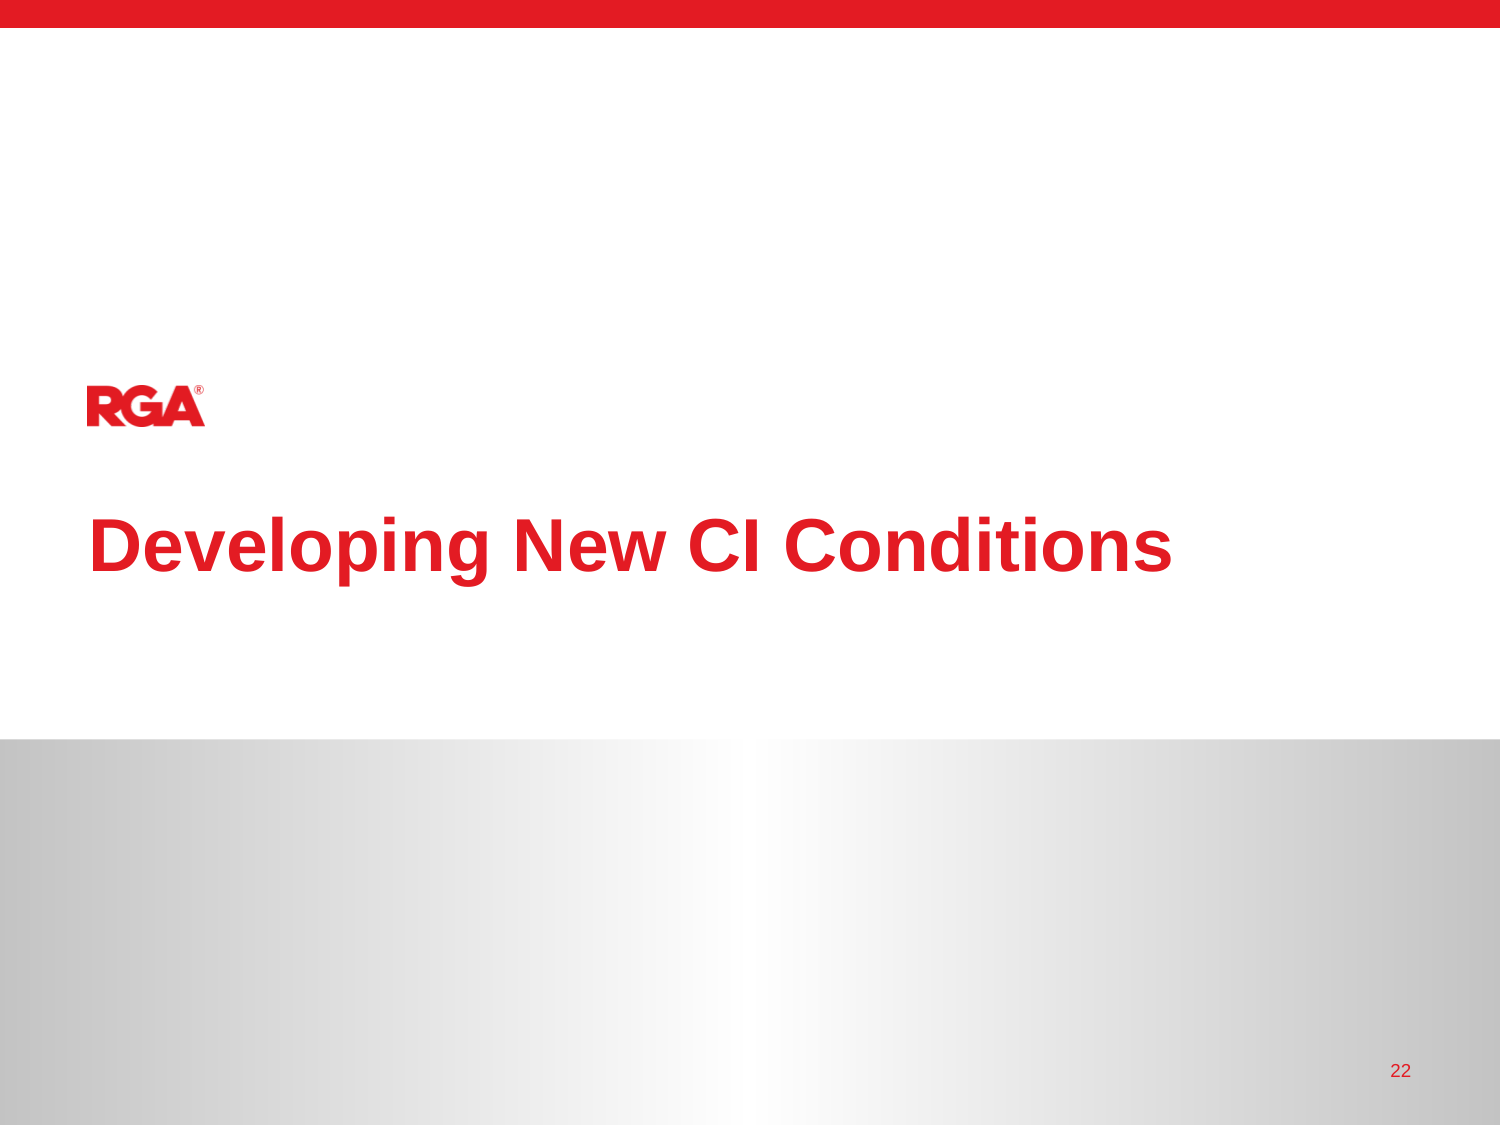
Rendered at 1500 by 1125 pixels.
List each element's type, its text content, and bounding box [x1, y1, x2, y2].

slide_number 22 [1328, 1058, 1412, 1094]
picture [87, 385, 205, 427]
title Developing New CI Conditions [88, 444, 1412, 587]
